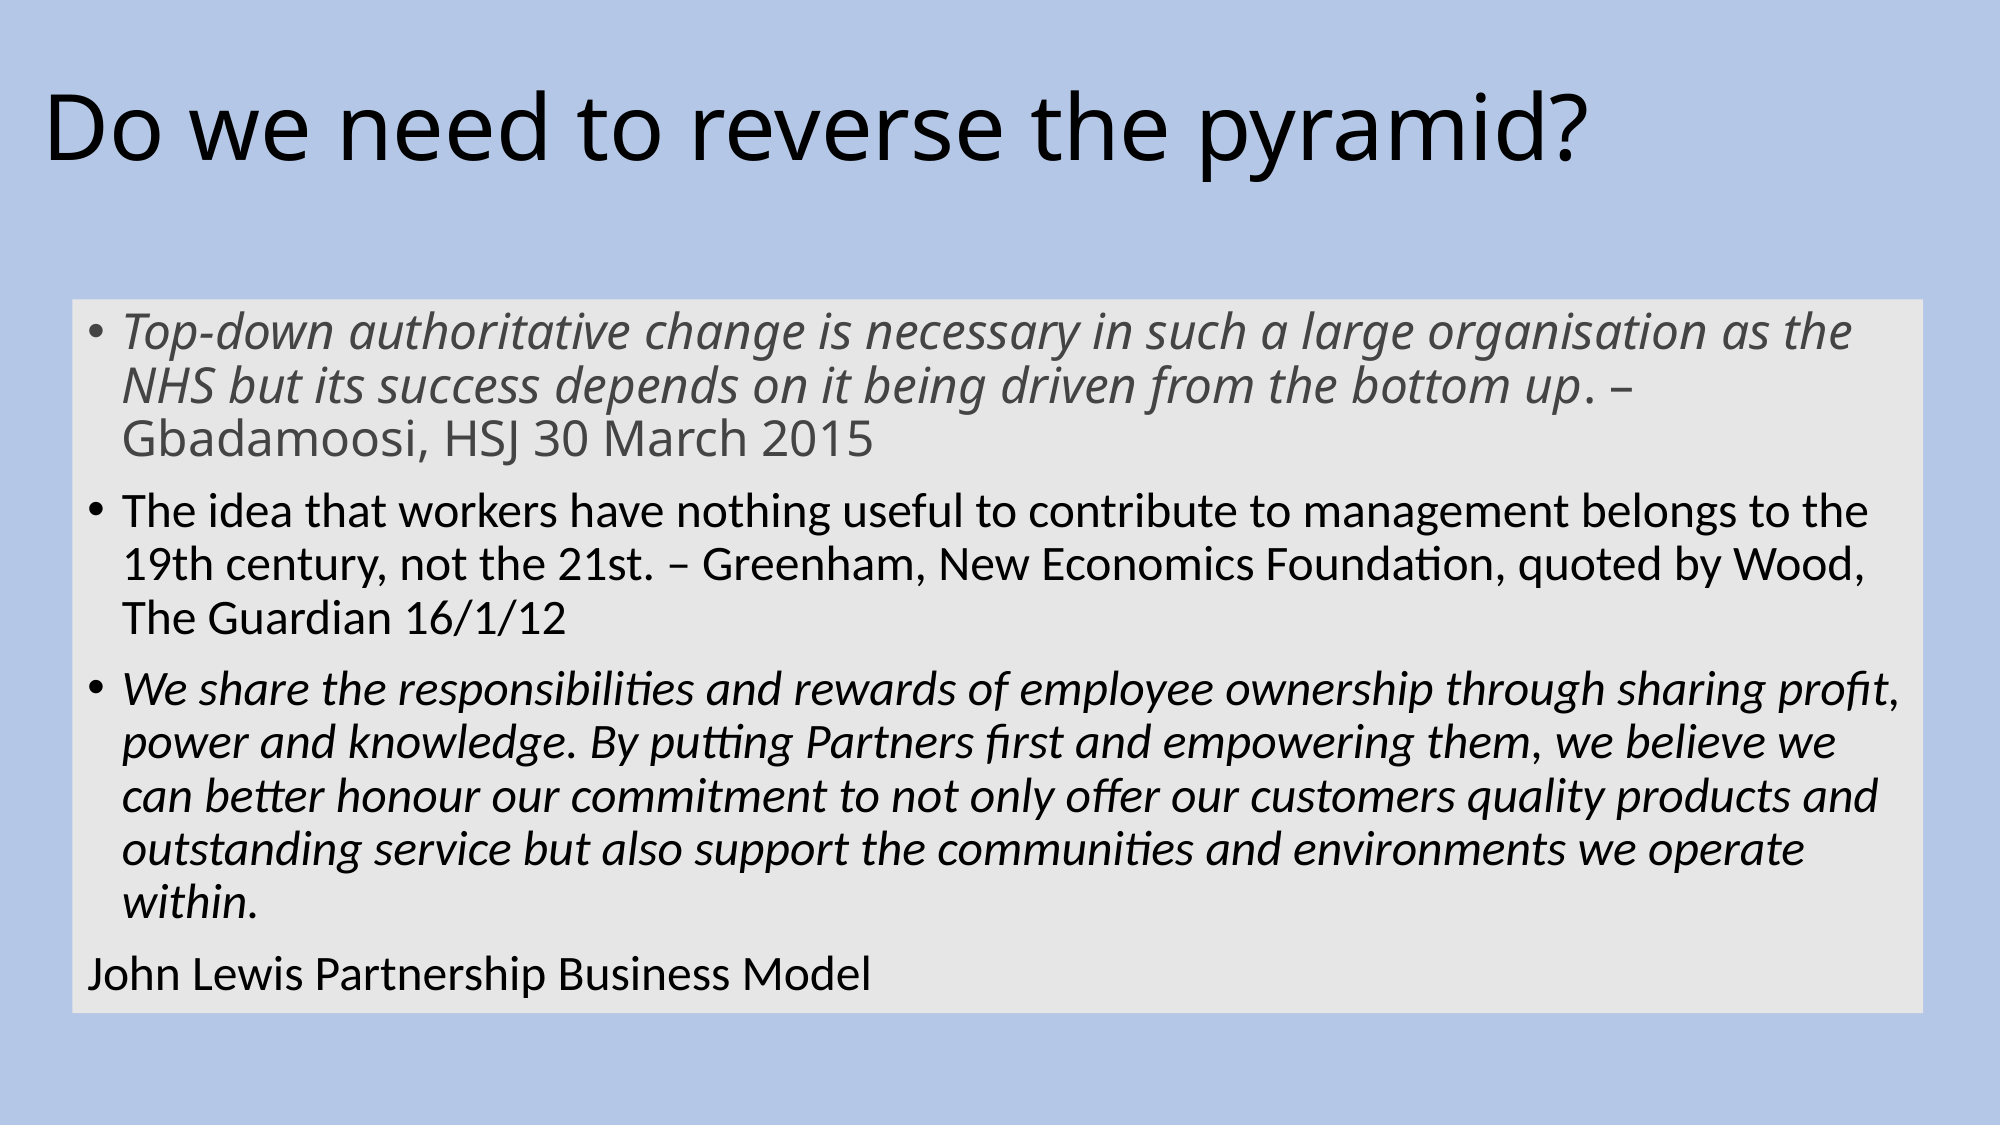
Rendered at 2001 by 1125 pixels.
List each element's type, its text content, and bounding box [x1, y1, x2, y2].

title Do we need to reverse the pyramid? [27, 22, 1753, 240]
list Top-down authoritative change is necessary in such a large organisation as the NHS but its success depends on it being driven from the bottom up. –Gbadamoosi, HSJ 30 March 2015 The idea that workers have nothing useful to contribute to management belongs to the 19th century, not the 21st. – Greenham, New Economics Foundation, quoted by Wood, The Guardian 16/1/12 We share the responsibilities and rewards of employee ownership through sharing profit, power and knowledge. By putting Partners first and empowering them, we believe we can better honour our commitment to not only offer our customers quality products and outstanding service but also support the communities and environments we operate within. John Lewis Partnership Business Model [72, 299, 1924, 1014]
